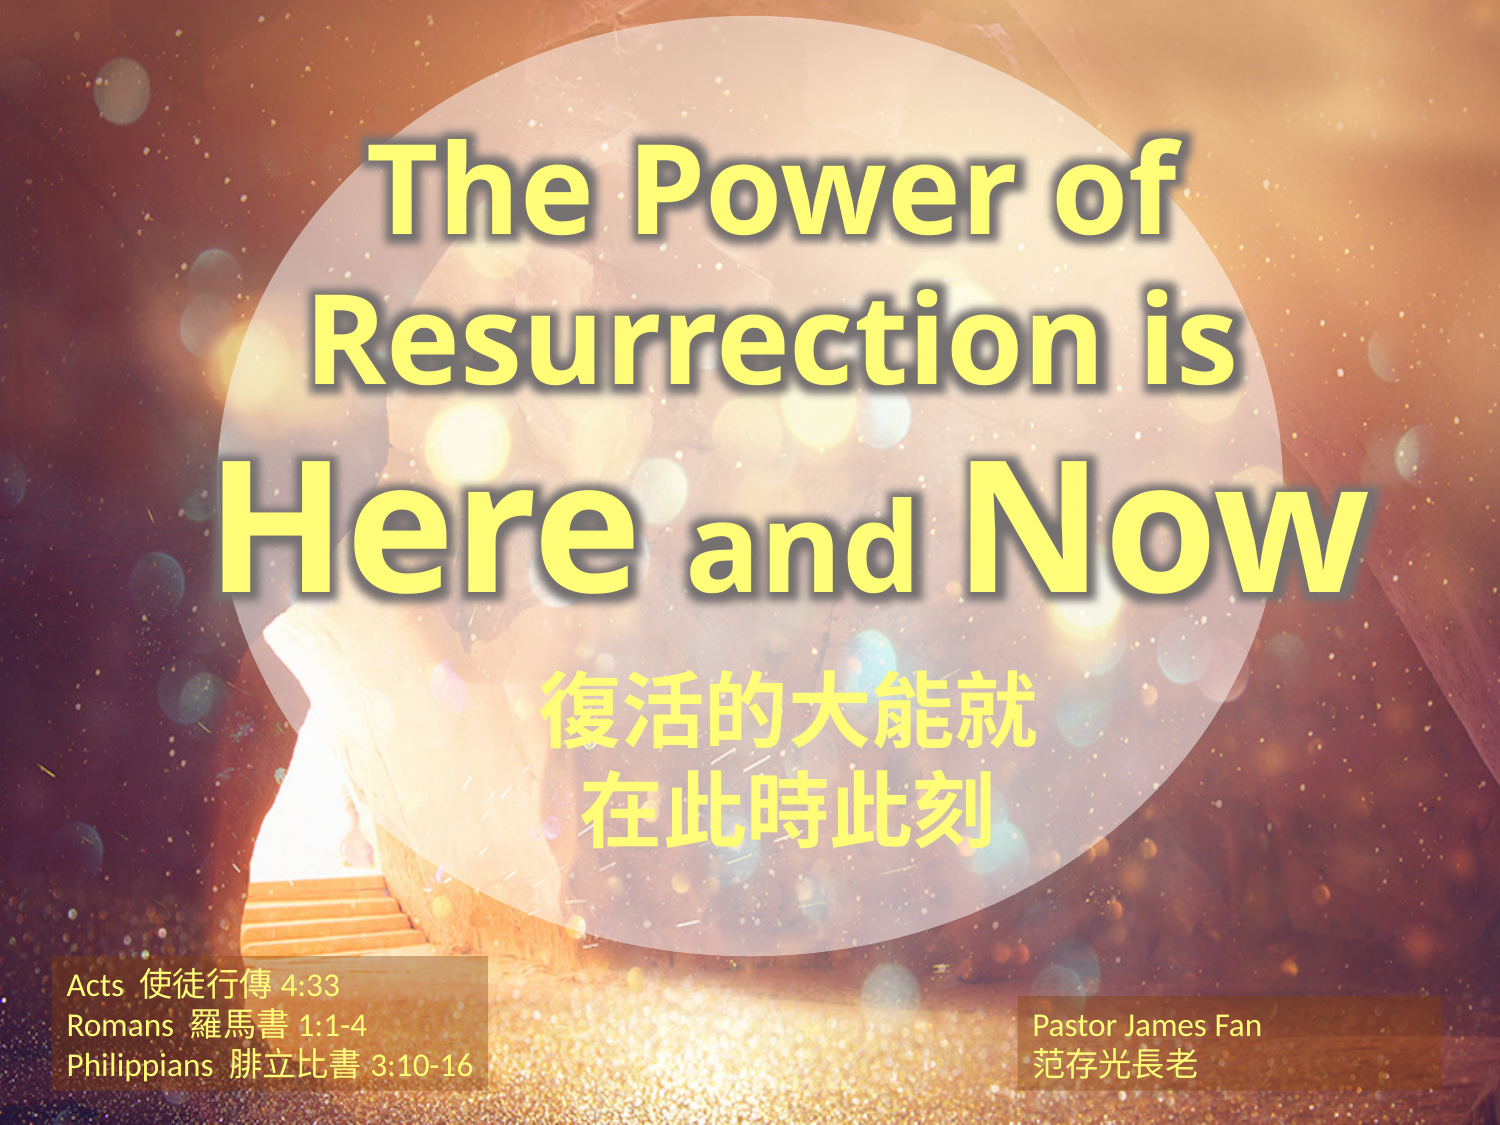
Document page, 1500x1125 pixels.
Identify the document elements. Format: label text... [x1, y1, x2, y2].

text_box Acts 使徒行傳4:33 Romans 羅馬書1:1-4 Philippians 腓立比書3:10-16 [50, 955, 490, 1092]
text_box The Power of Resurrection is Here and Now [191, 102, 1386, 637]
text_box Pastor James Fan 范存光長老 [1016, 995, 1444, 1092]
text_box [250, 654, 1249, 958]
text_box [462, 14, 1038, 89]
text_box 復活的大能就 在此時此刻 [523, 650, 1053, 866]
picture [0, 0, 1500, 1125]
